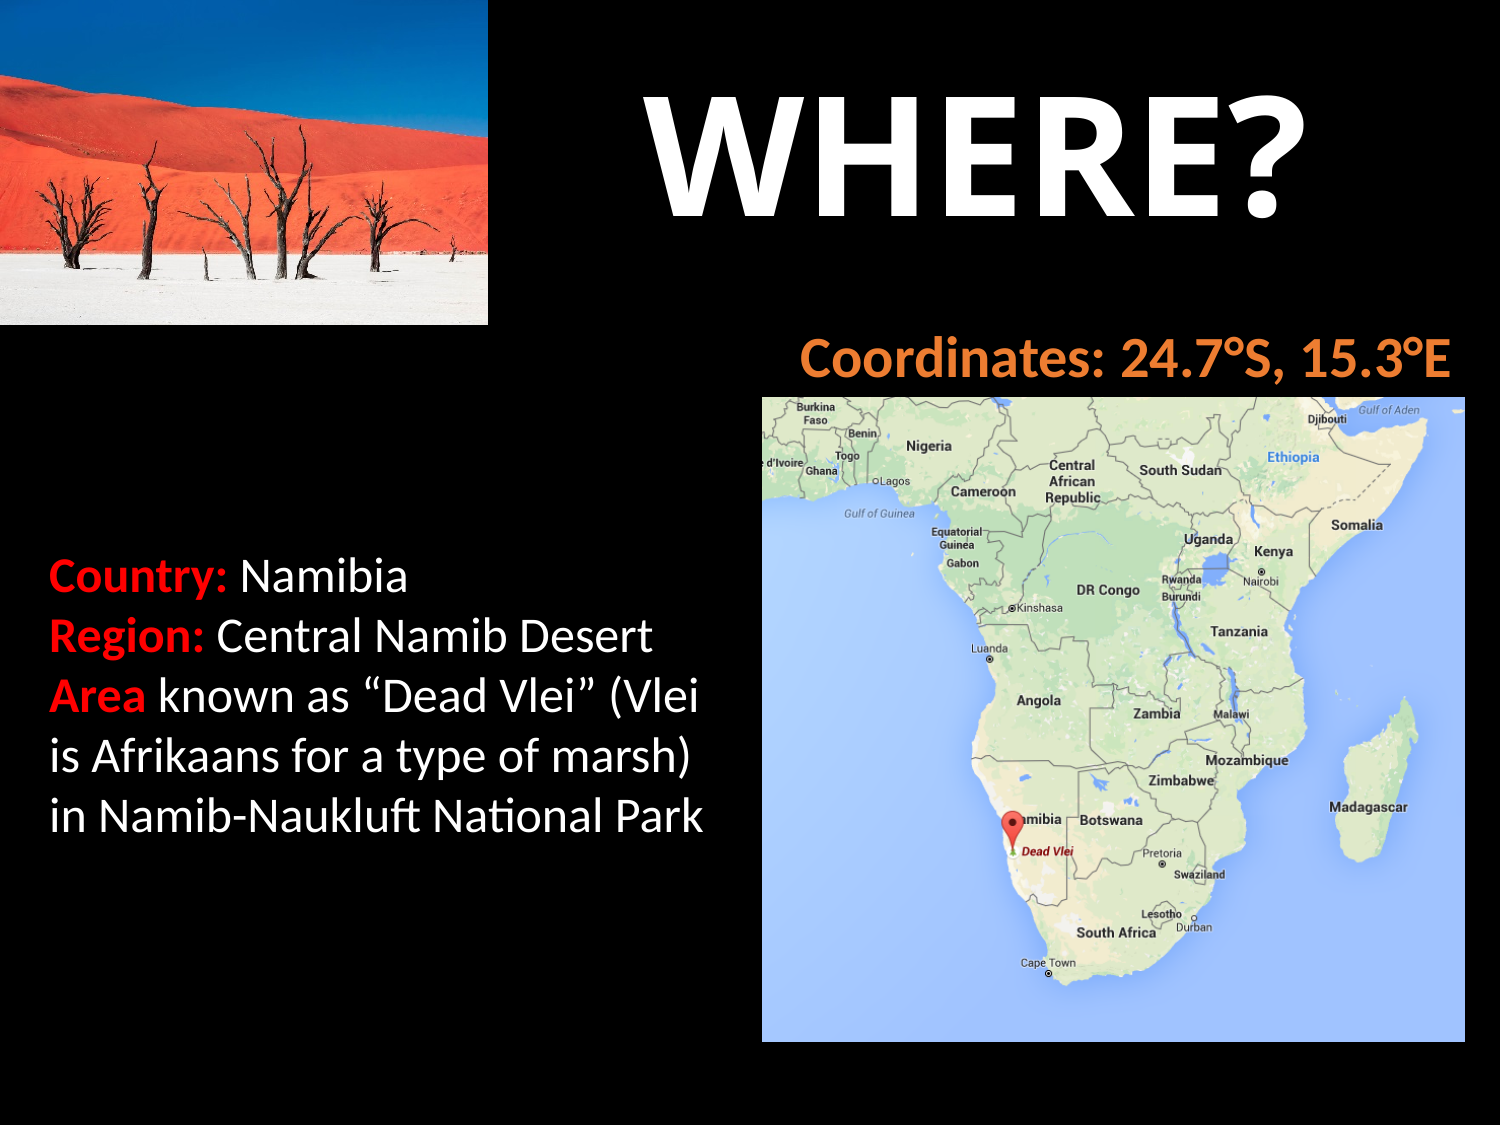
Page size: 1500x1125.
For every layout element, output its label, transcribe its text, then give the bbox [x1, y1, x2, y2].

text_box Country: Namibia Region: Central Namib Desert Area known as “Dead Vlei” (Vlei is Afrikaans for a type of marsh) in Namib-Naukluft National Park [34, 535, 727, 901]
title WHERE? [628, 53, 1500, 272]
text_box Coordinates: 24.7°S, 15.3°E [753, 311, 1500, 397]
picture [762, 397, 1465, 1042]
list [0, 0, 488, 325]
